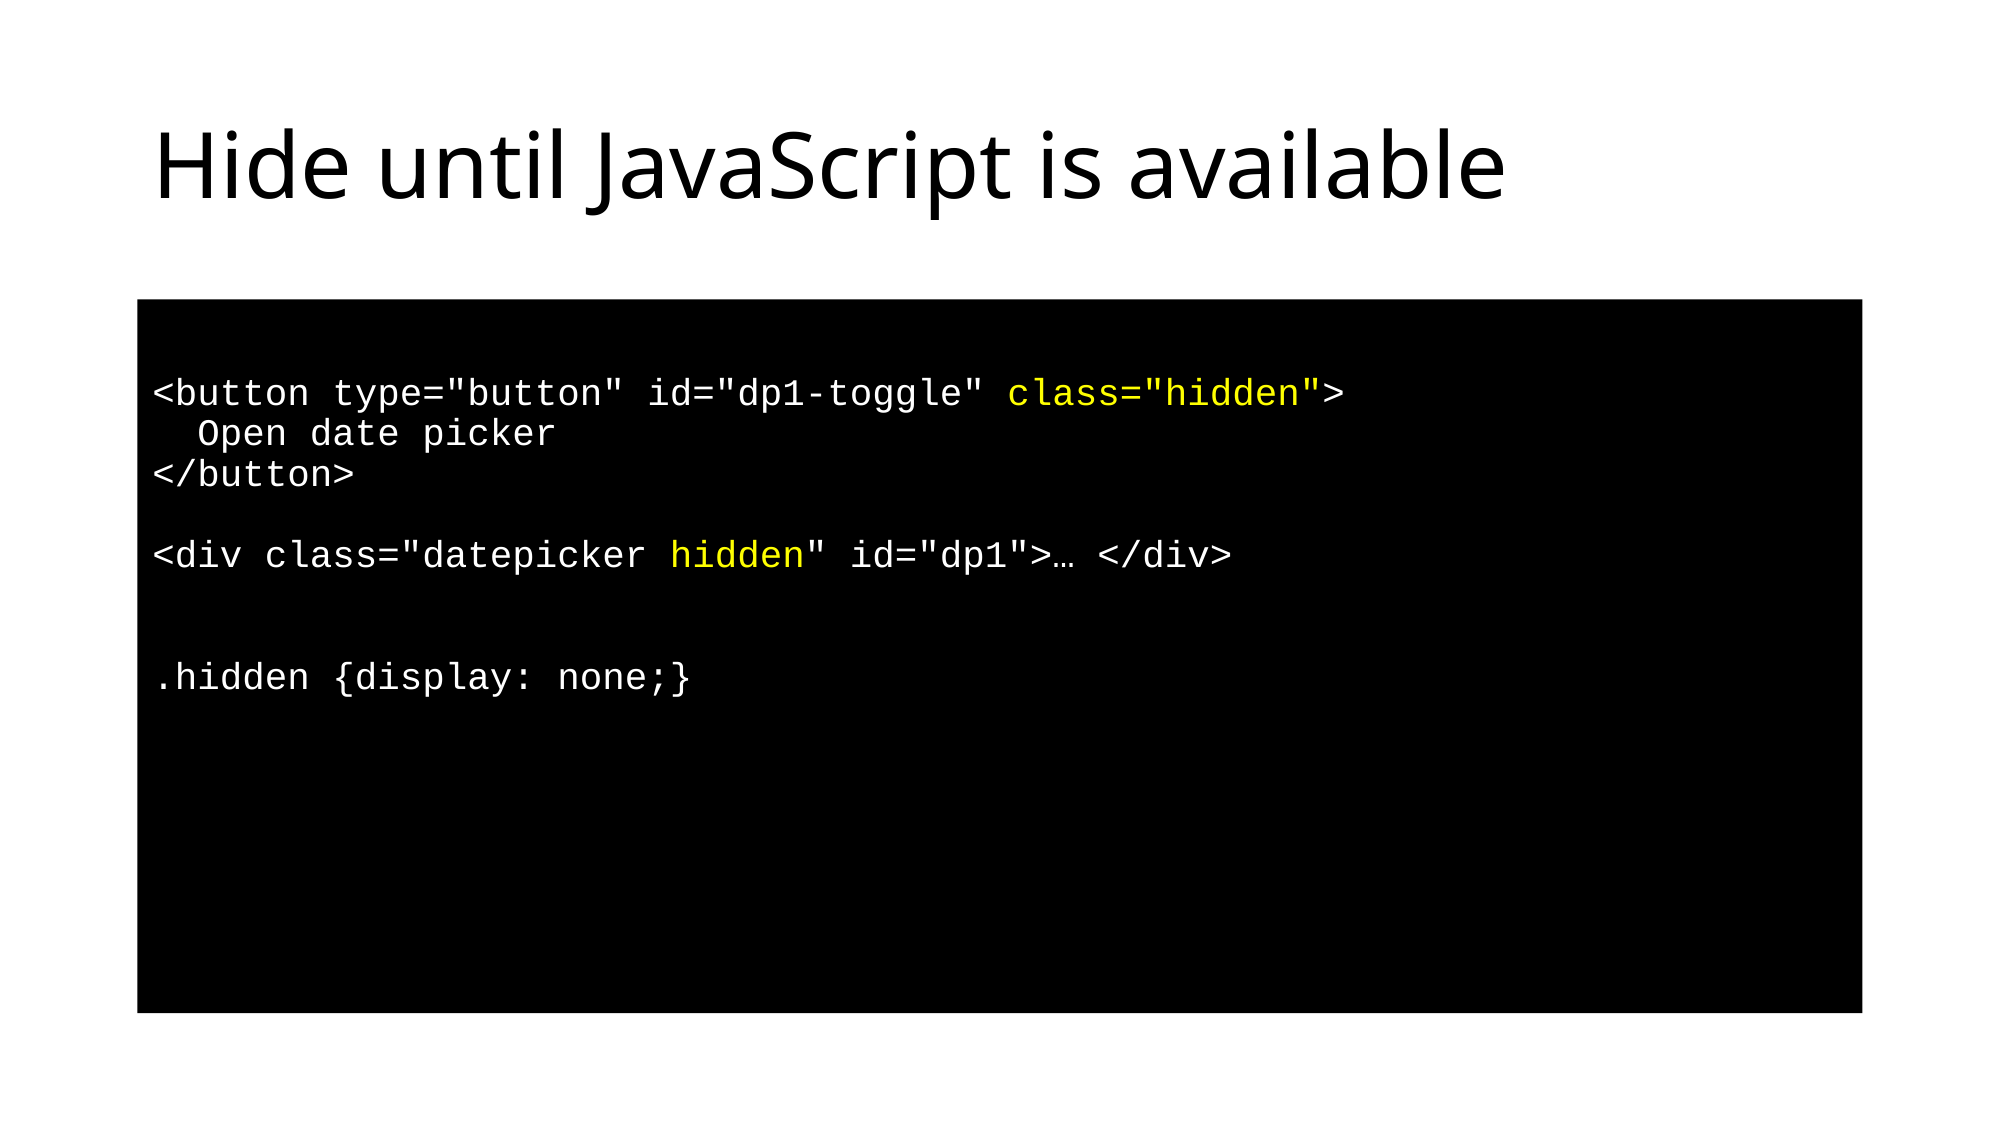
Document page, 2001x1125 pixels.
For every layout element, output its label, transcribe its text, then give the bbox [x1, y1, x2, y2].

title Hide until JavaScript is available [137, 59, 1863, 278]
list <button type="button" id="dp1-toggle" class="hidden"> Open date picker </button> <div class="datepicker hidden" id="dp1">… </div> .hidden {display: none;} [137, 299, 1863, 1014]
